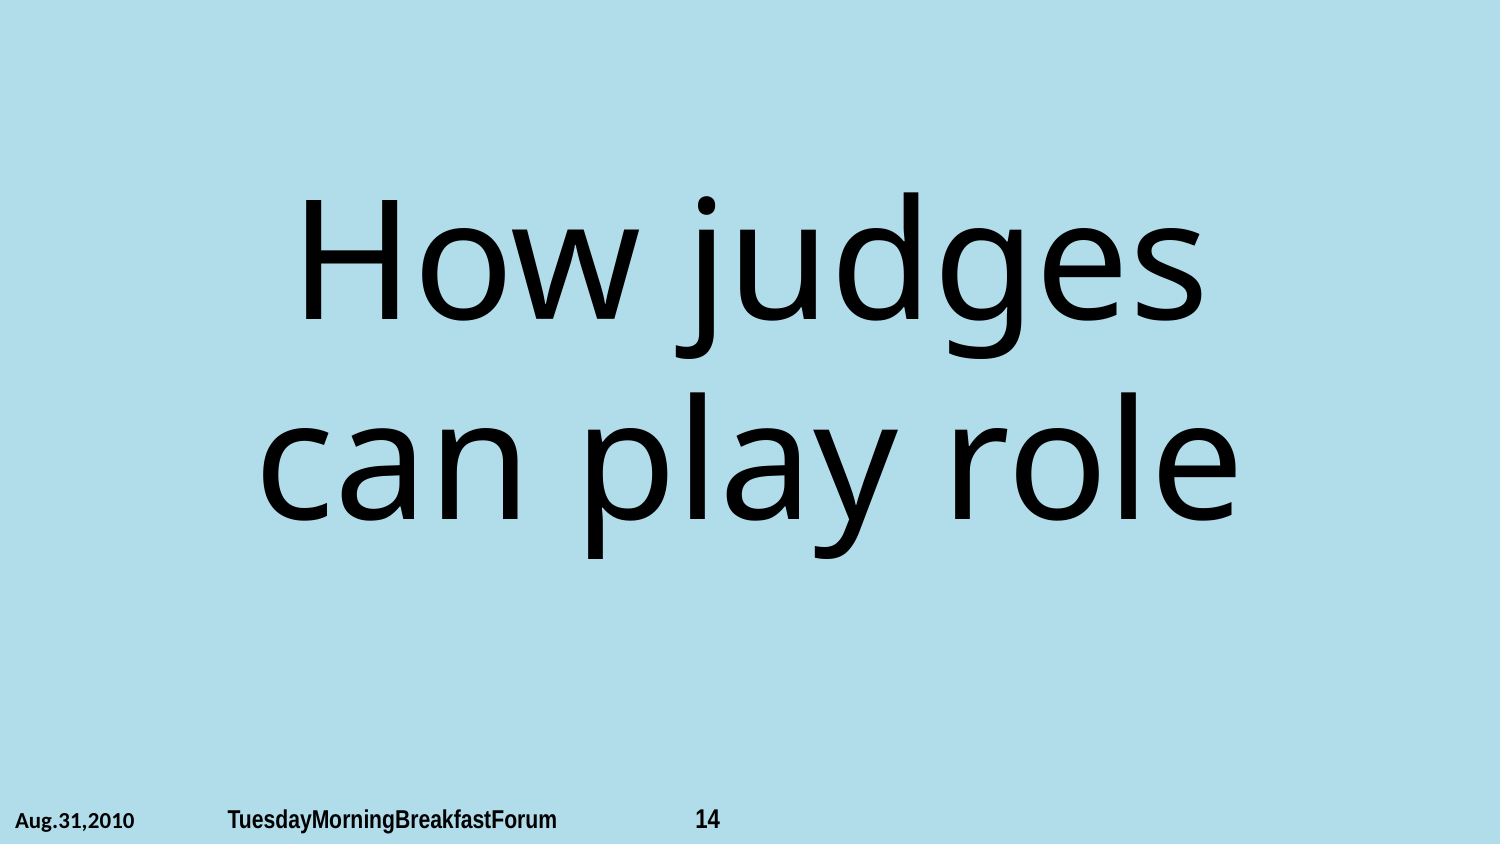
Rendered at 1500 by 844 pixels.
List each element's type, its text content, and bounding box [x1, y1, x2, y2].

title How judges can play role [112, 262, 1388, 443]
subtitle Aug.31,2010 TuesdayMorningBreakfastForum 14 [0, 784, 1500, 844]
